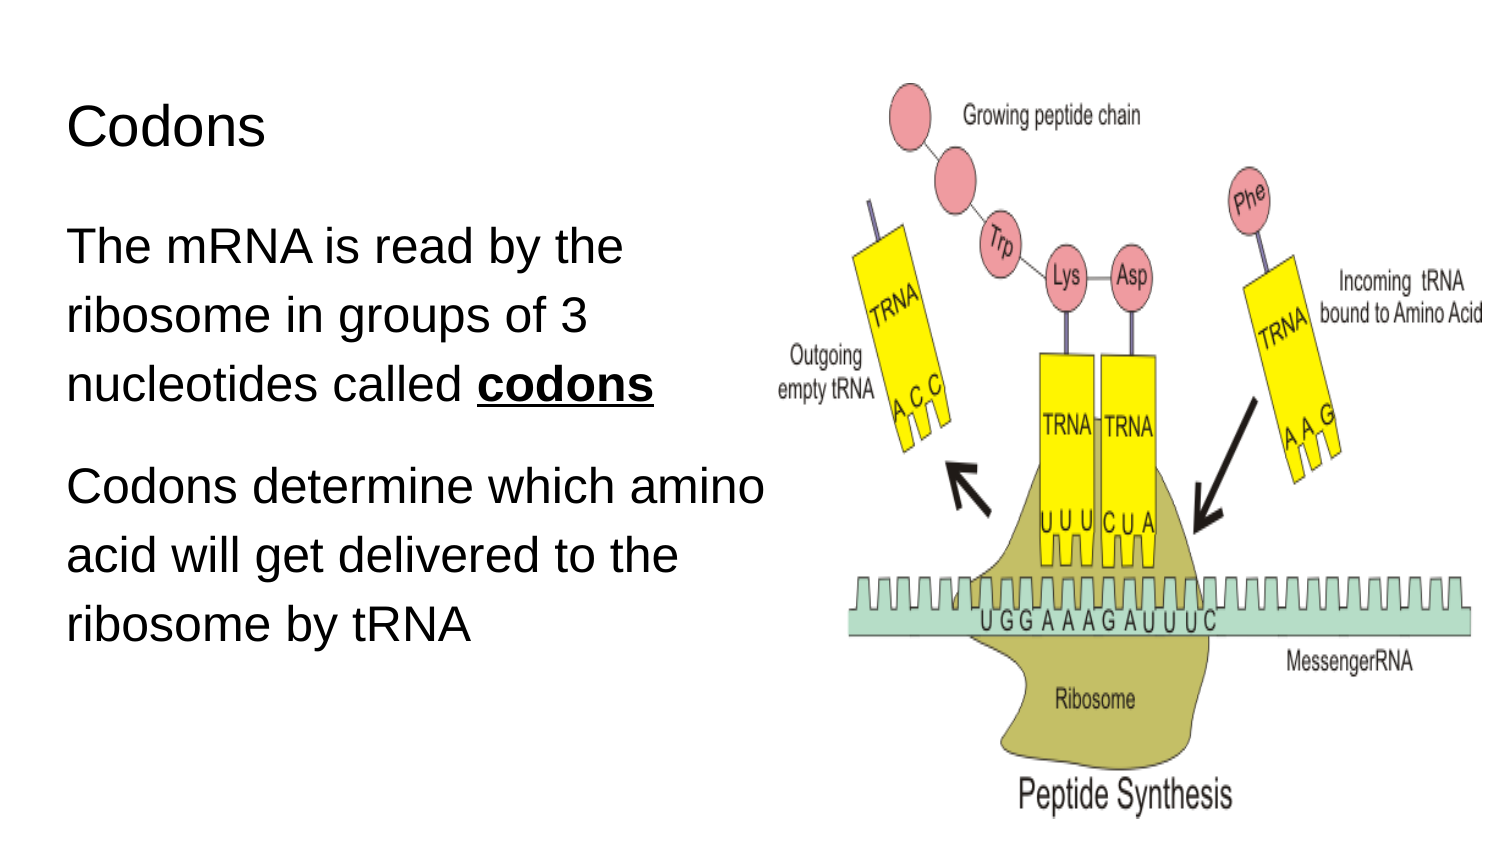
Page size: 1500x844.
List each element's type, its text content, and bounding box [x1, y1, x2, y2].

list The mRNA is read by the ribosome in groups of 3 nucleotides called codons Codons determine which amino acid will get delivered to the ribosome by tRNA [51, 189, 773, 750]
title Codons [51, 72, 1449, 167]
picture [778, 82, 1483, 820]
